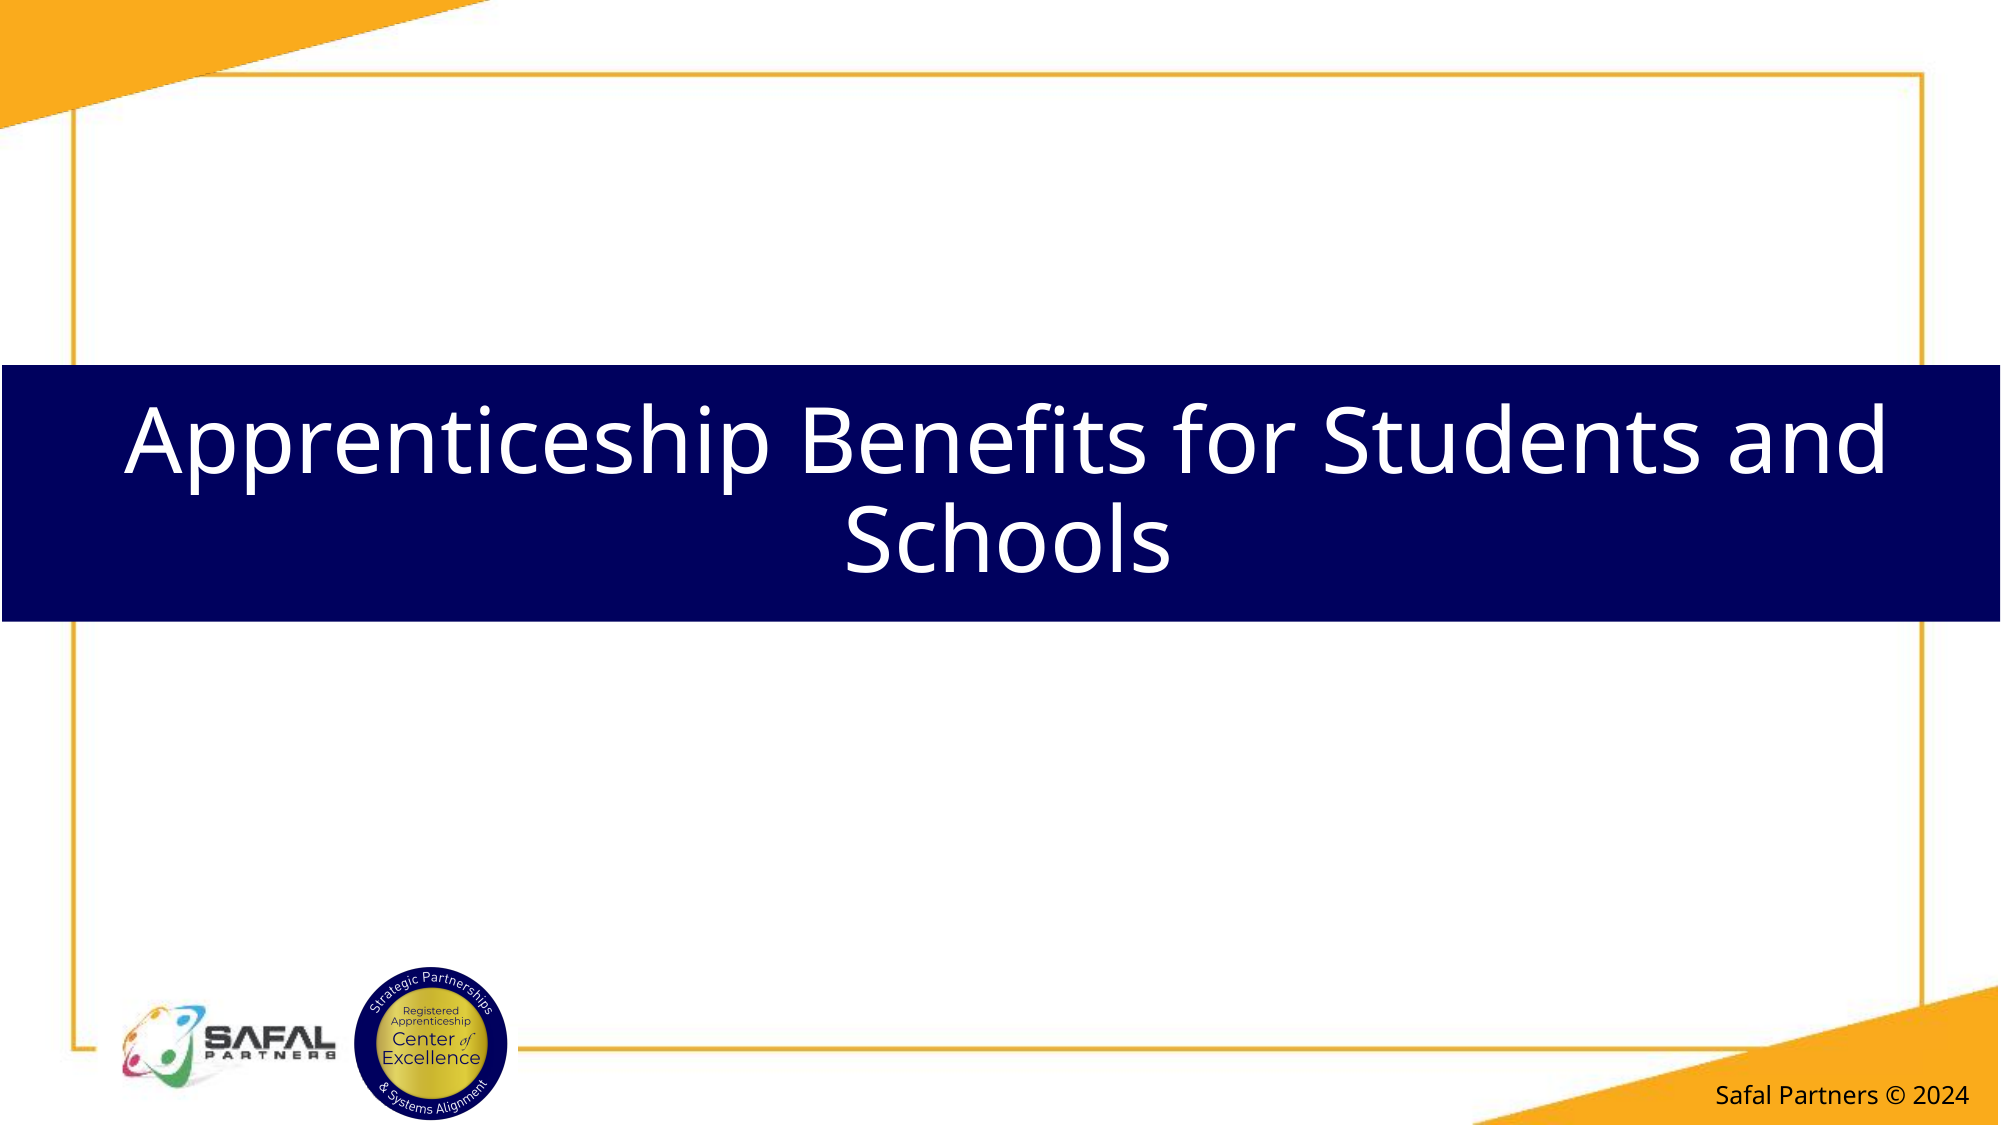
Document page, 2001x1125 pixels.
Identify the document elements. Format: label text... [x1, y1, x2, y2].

text_box Safal Partners © 2024 [1439, 1065, 1985, 1125]
title Apprenticeship Benefits for Students and Schools [96, 384, 1922, 602]
picture [0, 0, 1998, 1125]
